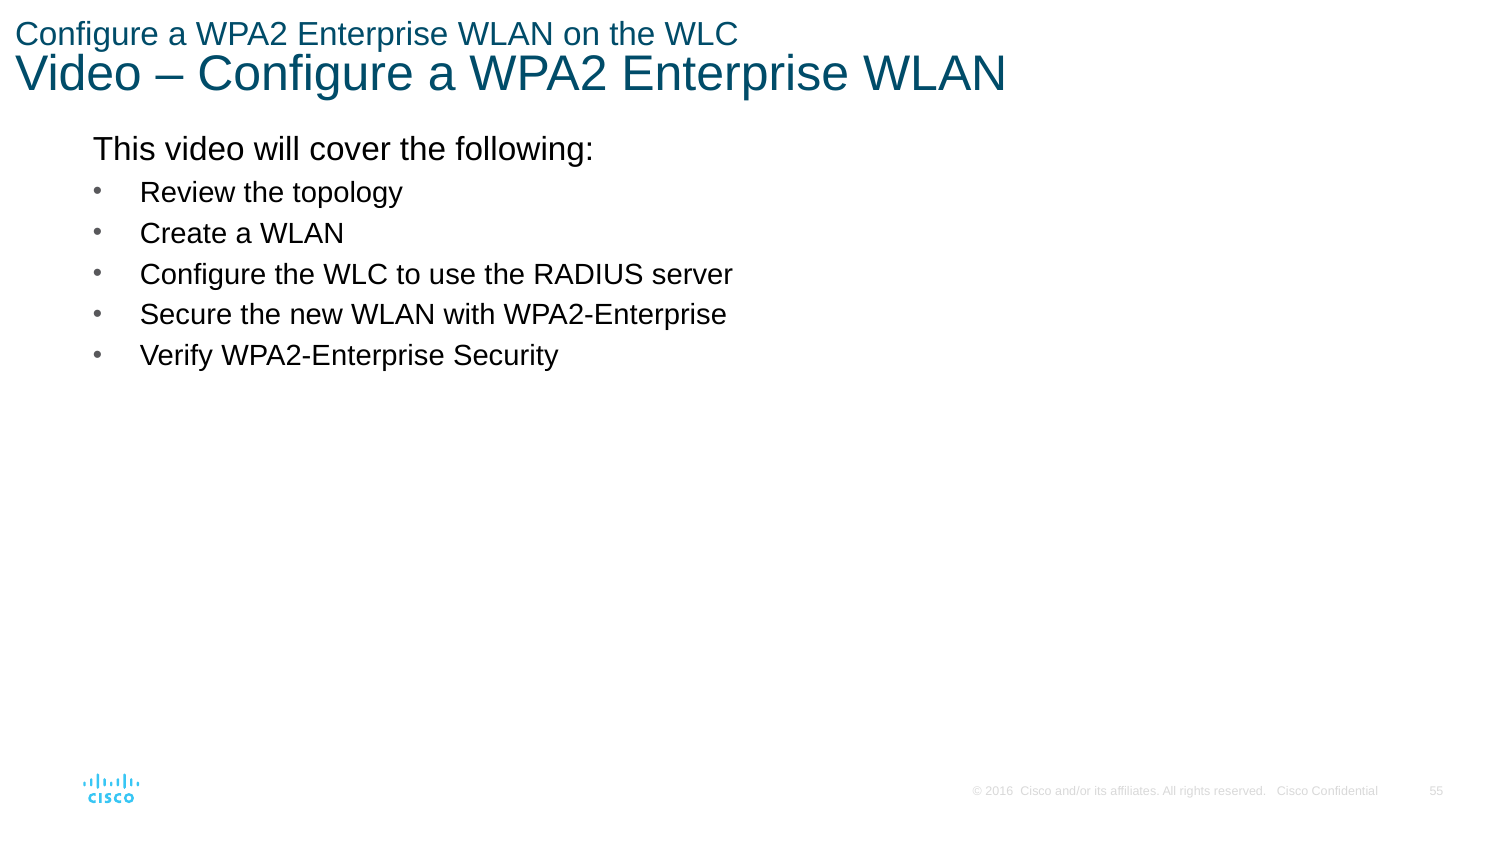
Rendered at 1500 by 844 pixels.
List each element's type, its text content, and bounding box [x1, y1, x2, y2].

title Configure a WPA2 Enterprise WLAN on the WLC Video – Configure a WPA2 Enterprise WLAN [0, 0, 1369, 121]
list This video will cover the following: Review the topology Create a WLAN Configure the WLC to use the RADIUS server Secure the new WLAN with WPA2-Enterprise Verify WPA2-Enterprise Security [77, 120, 1437, 726]
